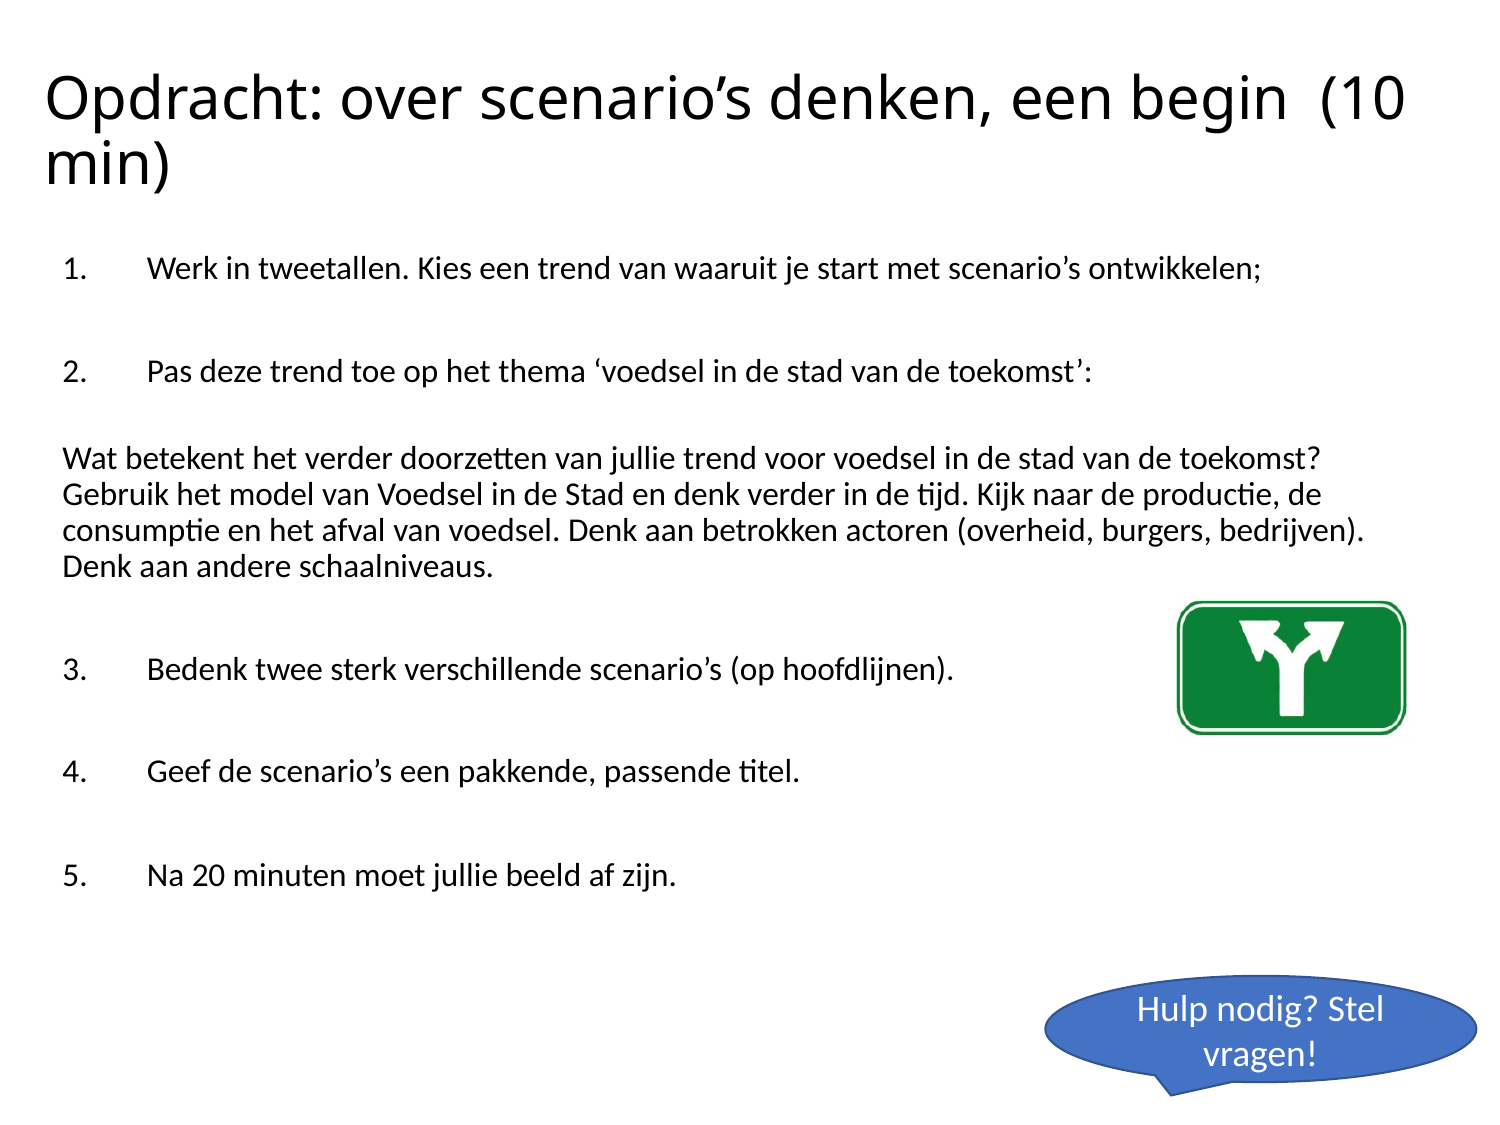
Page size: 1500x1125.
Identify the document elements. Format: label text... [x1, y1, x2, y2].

title Opdracht: over scenario’s denken, een begin (10 min) [29, 59, 1500, 278]
picture [1110, 550, 1477, 787]
list Werk in tweetallen. Kies een trend van waaruit je start met scenario’s ontwikkelen; Pas deze trend toe op het thema ‘voedsel in de stad van de toekomst’: Wat betekent het verder doorzetten van jullie trend voor voedsel in de stad van de toekomst? Gebruik het model van Voedsel in de Stad en denk verder in de tijd. Kijk naar de productie, de consumptie en het afval van voedsel. Denk aan betrokken actoren (overheid, burgers, bedrijven). Denk aan andere schaalniveaus. Bedenk twee sterk verschillende scenario’s (op hoofdlijnen). Geef de scenario’s een pakkende, passende titel. Na 20 minuten moet jullie beeld af zijn. [29, 243, 1425, 986]
text_box Hulp nodig? Stel vragen! [1044, 974, 1478, 1097]
